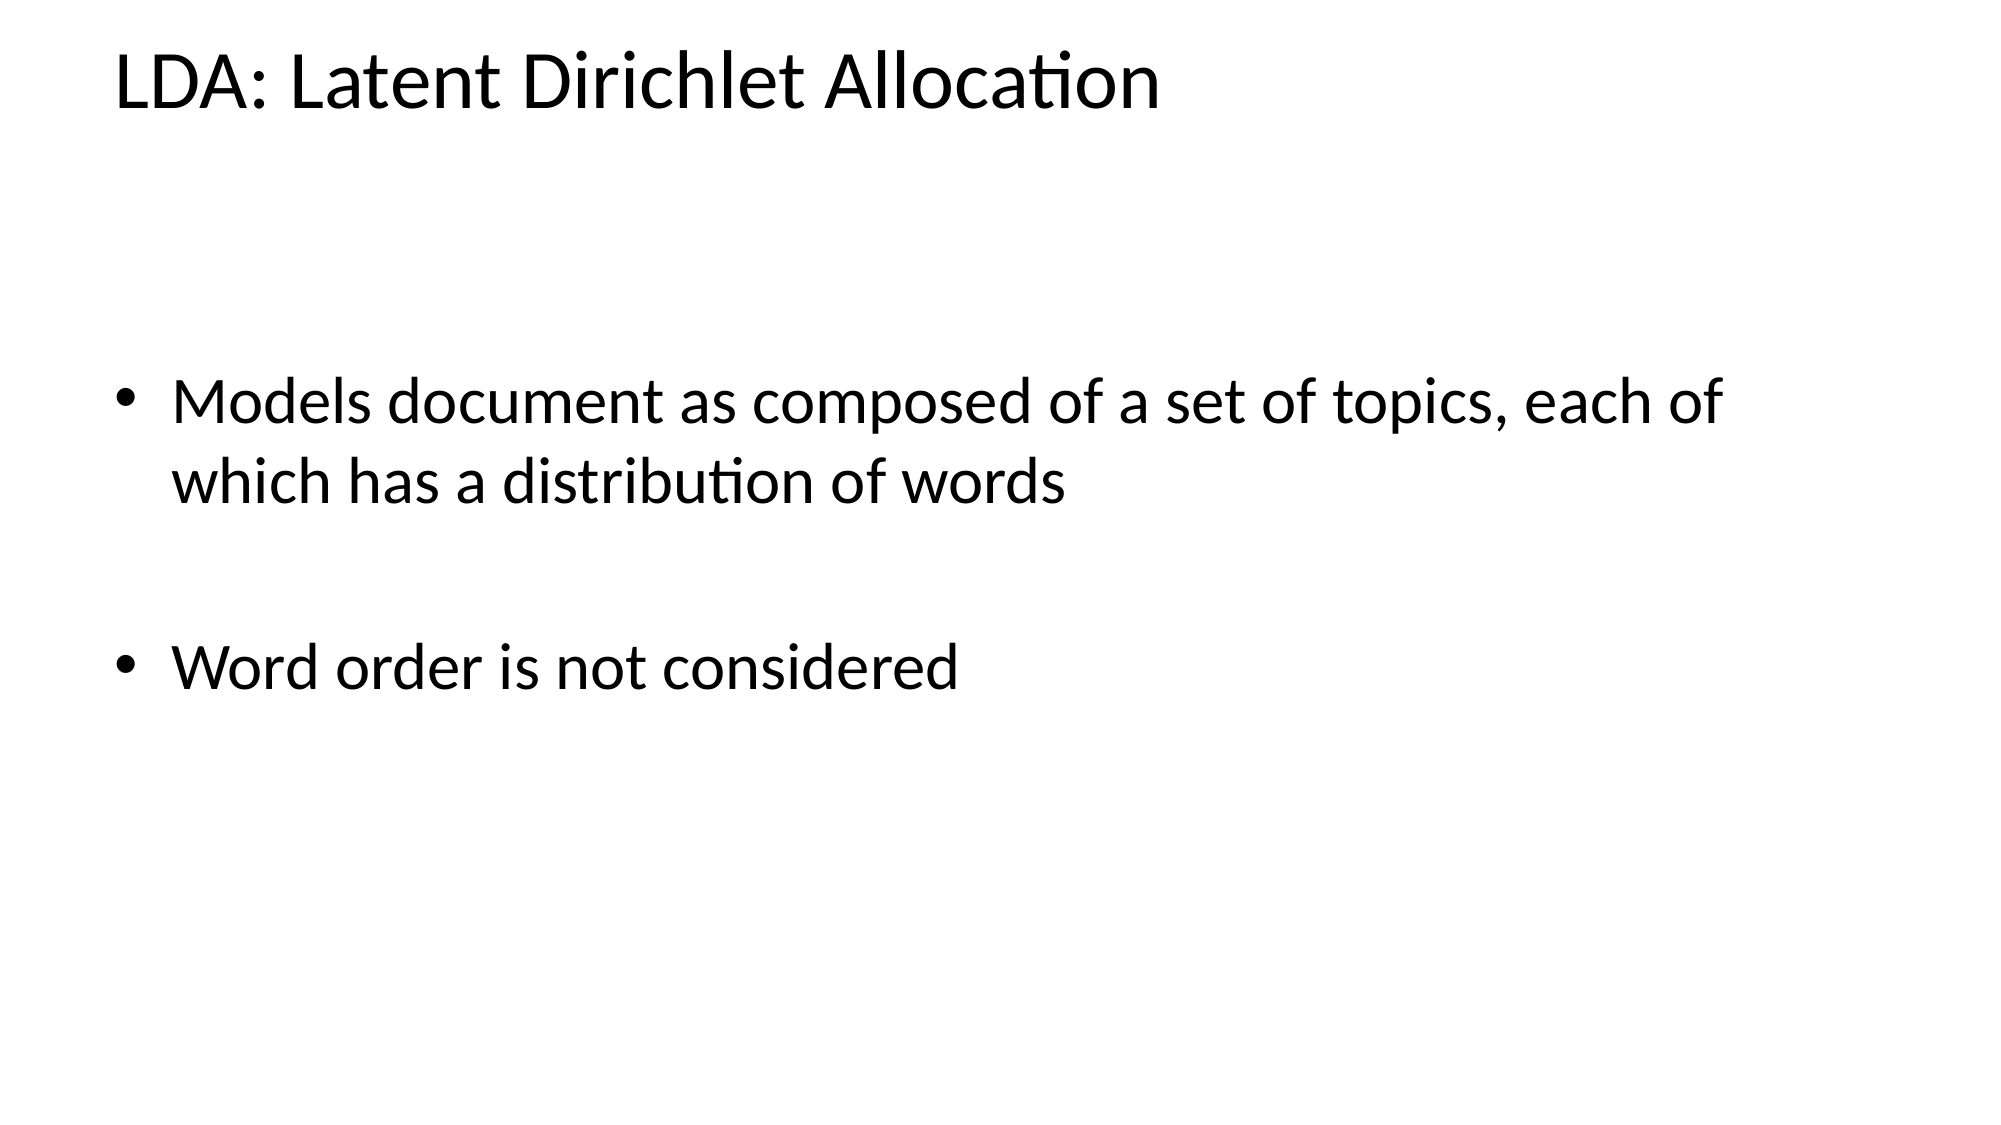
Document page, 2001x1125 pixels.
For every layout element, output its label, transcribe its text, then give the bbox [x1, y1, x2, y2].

title LDA: Latent Dirichlet Allocation [99, 0, 1900, 150]
list Models document as composed of a set of topics, each of which has a distribution of words Word order is not considered [99, 162, 1900, 1005]
